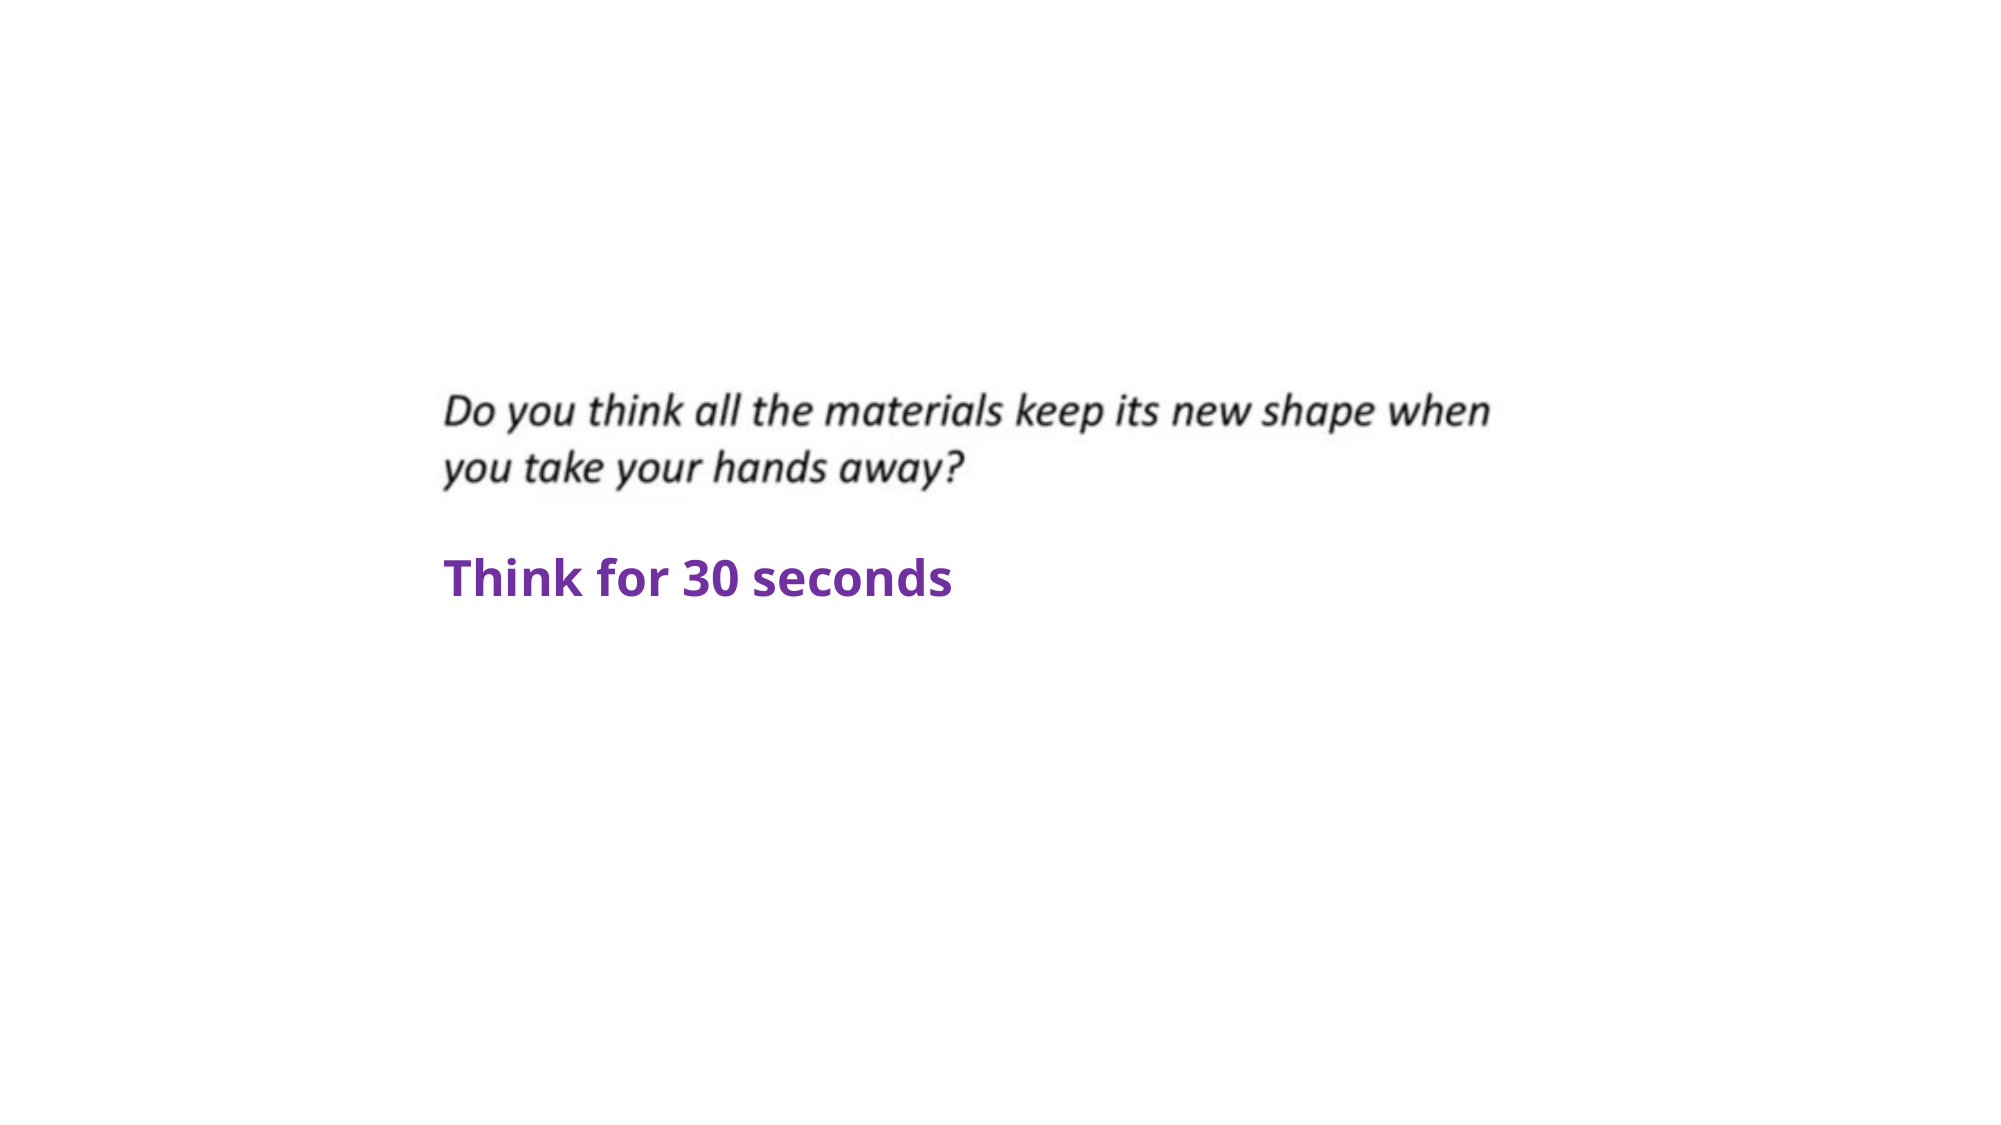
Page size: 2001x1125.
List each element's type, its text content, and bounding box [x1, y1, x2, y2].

title Think for 30 seconds [428, 463, 2000, 682]
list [353, 257, 1591, 529]
